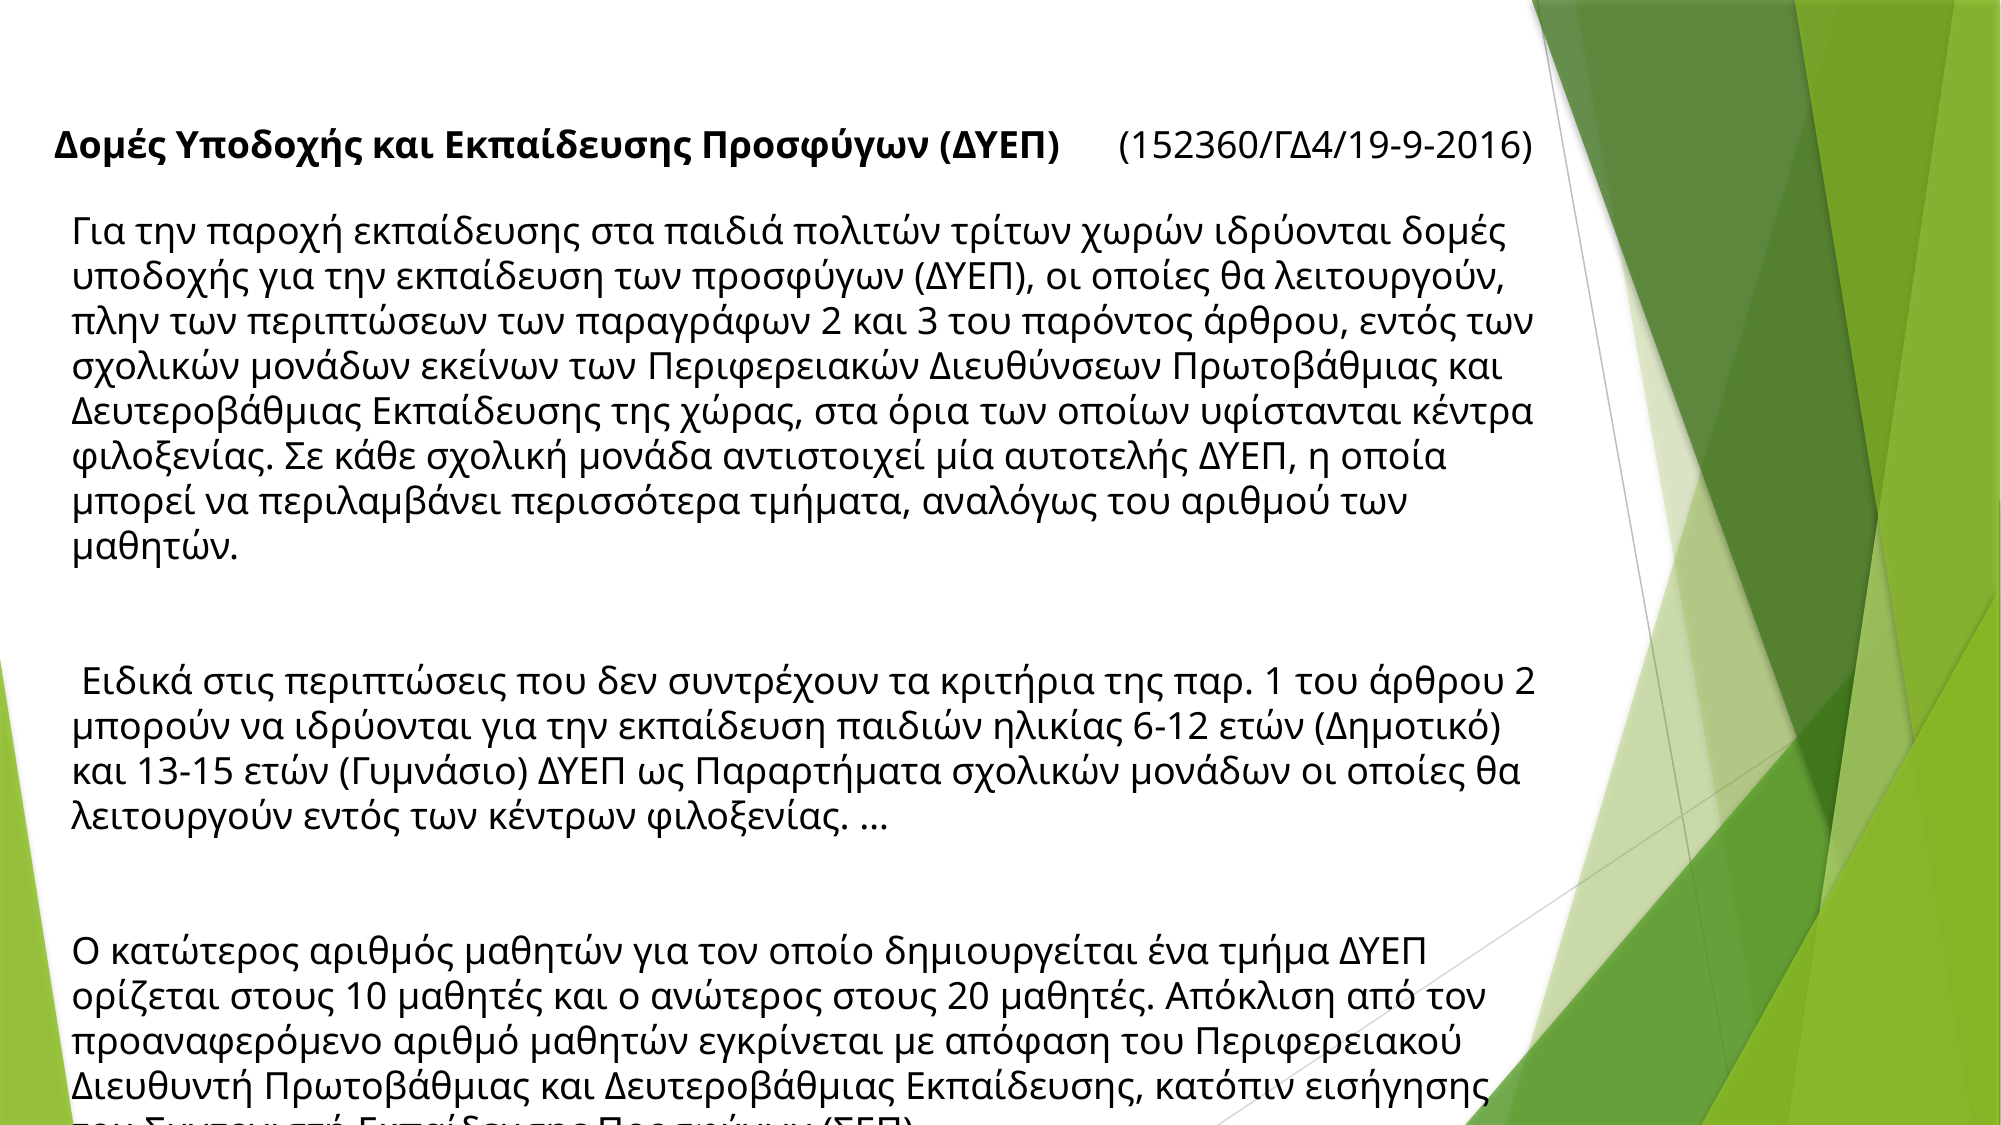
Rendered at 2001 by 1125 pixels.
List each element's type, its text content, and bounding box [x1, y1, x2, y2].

text_box Δομές Υποδοχής και Εκπαίδευσης Προσφύγων (ΔΥΕΠ) (152360/ΓΔ4/19-9-2016) [39, 113, 1559, 174]
text_box Για την παροχή εκπαίδευσης στα παιδιά πολιτών τρίτων χωρών ιδρύονται δομές υποδοχής για την εκπαίδευση των προσφύγων (ΔΥΕΠ), οι οποίες θα λειτουργούν, πλην των περιπτώσεων των παραγράφων 2 και 3 του παρόντος άρθρου, εντός των σχολικών μονάδων εκείνων των Περιφερειακών Διευθύνσεων Πρωτοβάθμιας και Δευτεροβάθμιας Εκπαίδευσης της χώρας, στα όρια των οποίων υφίστανται κέντρα φιλοξενίας. Σε κάθε σχολική μονάδα αντιστοιχεί μία αυτοτελής ΔΥΕΠ, η οποία μπορεί να περιλαμβάνει περισσότερα τμήματα, αναλόγως του αριθμού των μαθητών. Ειδικά στις περιπτώσεις που δεν συντρέχουν τα κριτήρια της παρ. 1 του άρθρου 2 μπορούν να ιδρύονται για την εκπαίδευση παιδιών ηλικίας 6-12 ετών (Δημοτικό) και 13-15 ετών (Γυμνάσιο) ΔΥΕΠ ως Παραρτήματα σχολικών μονάδων οι οποίες θα λειτουργούν εντός των κέντρων φιλοξενίας. … Ο κατώτερος αριθμός μαθητών για τον οποίο δημιουργείται ένα τμήμα ΔΥΕΠ ορίζεται στους 10 μαθητές και ο ανώτερος στους 20 μαθητές. Απόκλιση από τον προαναφερόμενο αριθμό μαθητών εγκρίνεται με απόφαση του Περιφερειακού Διευθυντή Πρωτοβάθμιας και Δευτεροβάθμιας Εκπαίδευσης, κατόπιν εισήγησης του Συντονιστή Εκπαίδευσης Προσφύγων (ΣΕΠ). [56, 199, 1559, 1125]
